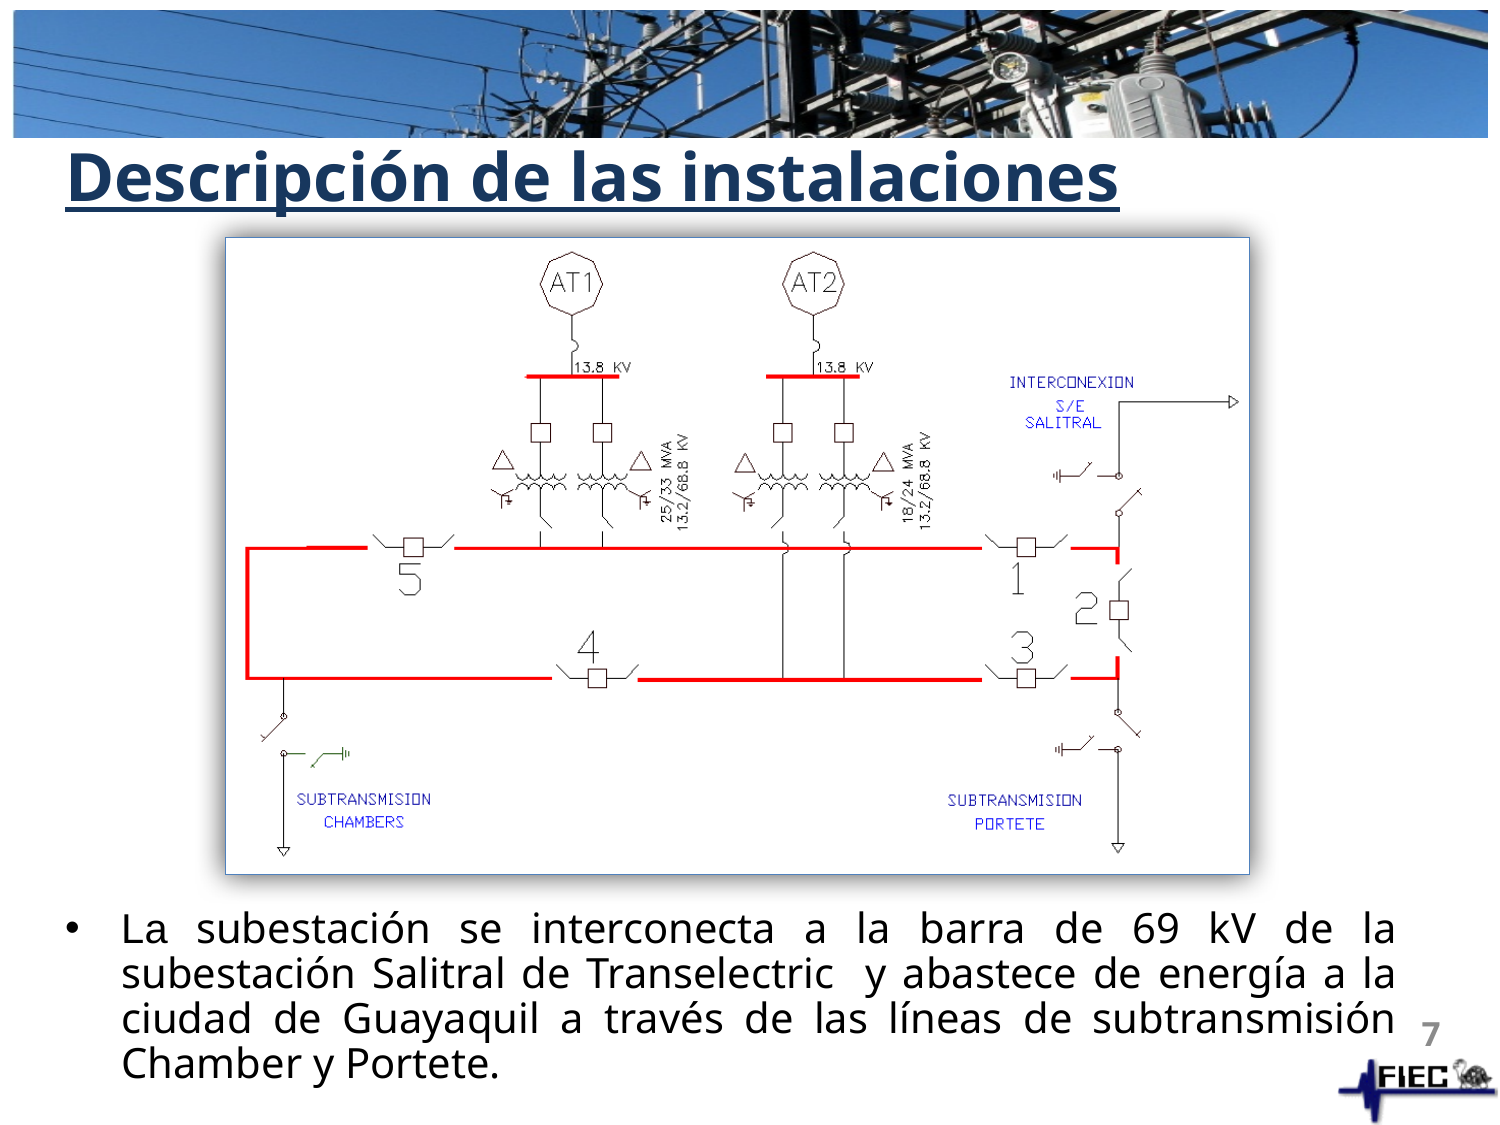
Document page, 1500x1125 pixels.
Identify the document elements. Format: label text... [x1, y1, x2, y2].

title Descripción de las instalaciones [50, 152, 1400, 225]
table_cell [225, 219, 1250, 225]
picture [12, 10, 1488, 138]
slide_number 7 [1387, 1012, 1475, 1057]
picture [1337, 1058, 1500, 1125]
picture [224, 237, 1251, 876]
list La subestación se interconecta a la barra de 69 kV de la subestación Salitral de Transelectric y abastece de energía a la ciudad de Guayaquil a través de las líneas de subtransmisión Chamber y Portete. [50, 900, 1413, 1100]
